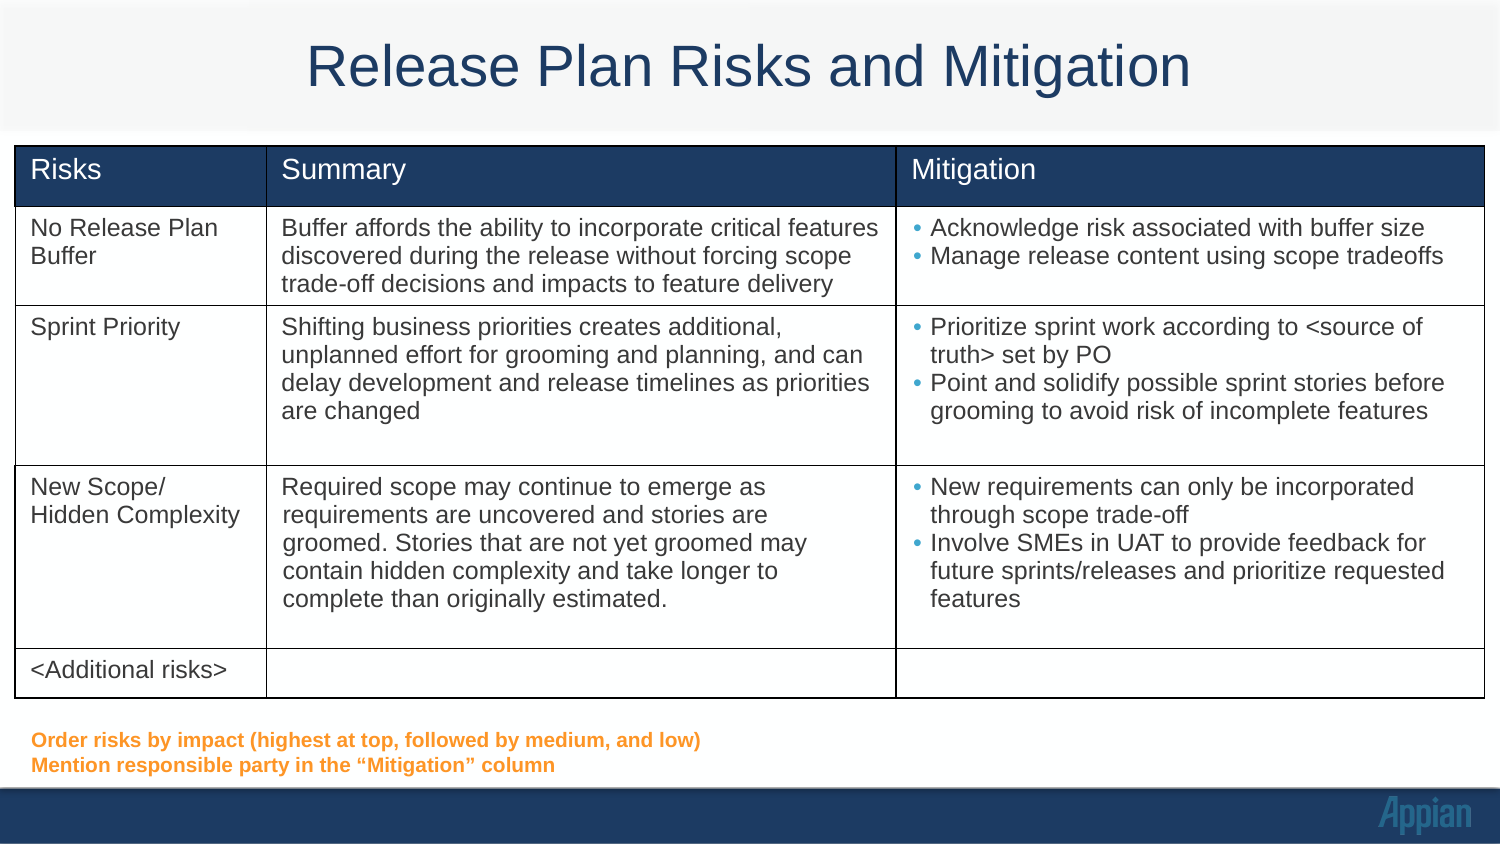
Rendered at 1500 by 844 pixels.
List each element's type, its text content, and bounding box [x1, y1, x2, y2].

title Release Plan Risks and Mitigation [0, 24, 1500, 103]
table_cell Shifting business priorities creates additional, unplanned effort for grooming and planning, and can delay development and release timelines as priorities are changed [267, 306, 895, 465]
table_cell [267, 649, 895, 697]
text_box Order risks by impact (highest at top, followed by medium, and low) Mention responsible party in the “Mitigation” column [16, 711, 813, 814]
table_cell Buffer affords the ability to incorporate critical features discovered during the release without forcing scope trade-off decisions and impacts to feature delivery [267, 207, 895, 305]
table_cell Prioritize sprint work according to <source of truth> set by PO Point and solidify possible sprint stories before grooming to avoid risk of incomplete features [897, 306, 1484, 465]
table_header Mitigation [897, 147, 1484, 206]
table_cell Required scope may continue to emerge as requirements are uncovered and stories are groomed. Stories that are not yet groomed may contain hidden complexity and take longer to complete than originally estimated. [267, 466, 895, 648]
table_cell Acknowledge risk associated with buffer size Manage release content using scope tradeoffs [897, 207, 1484, 305]
table_header Summary [267, 147, 895, 206]
table_cell [897, 649, 1484, 697]
table_cell New Scope/ Hidden Complexity [16, 466, 266, 648]
table_header Risks [16, 147, 266, 206]
table_cell Sprint Priority [16, 306, 266, 465]
table_cell New requirements can only be incorporated through scope trade-off Involve SMEs in UAT to provide feedback for future sprints/releases and prioritize requested features [897, 466, 1484, 648]
table_cell No Release Plan Buffer [16, 207, 266, 305]
table_cell <Additional risks> [16, 649, 266, 697]
